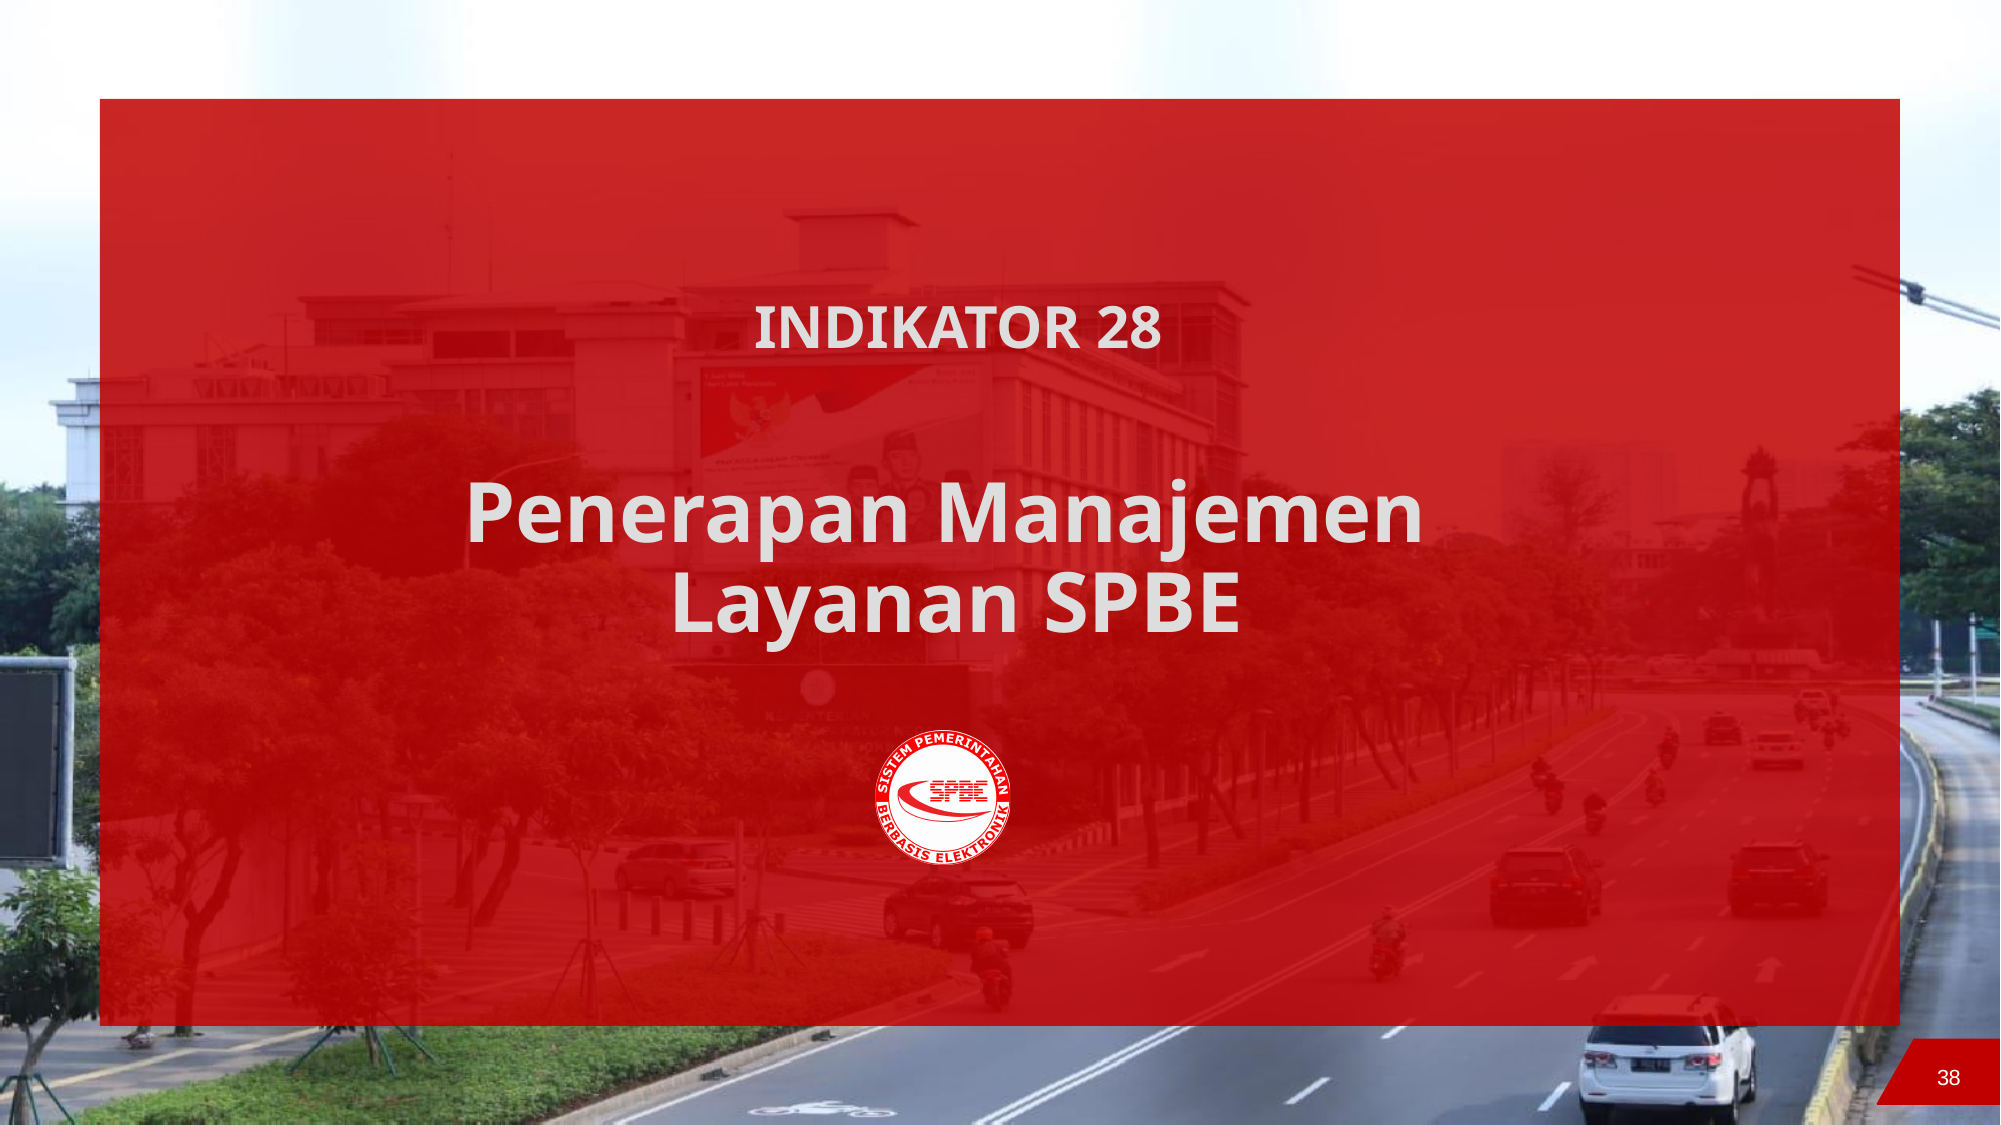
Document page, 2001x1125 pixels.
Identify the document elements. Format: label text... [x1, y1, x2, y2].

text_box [1876, 1038, 2000, 1106]
picture [0, 0, 2000, 1125]
text_box INDIKATOR 28 [752, 288, 1247, 361]
text_box Penerapan Manajemen Layanan SPBE [461, 455, 1538, 650]
